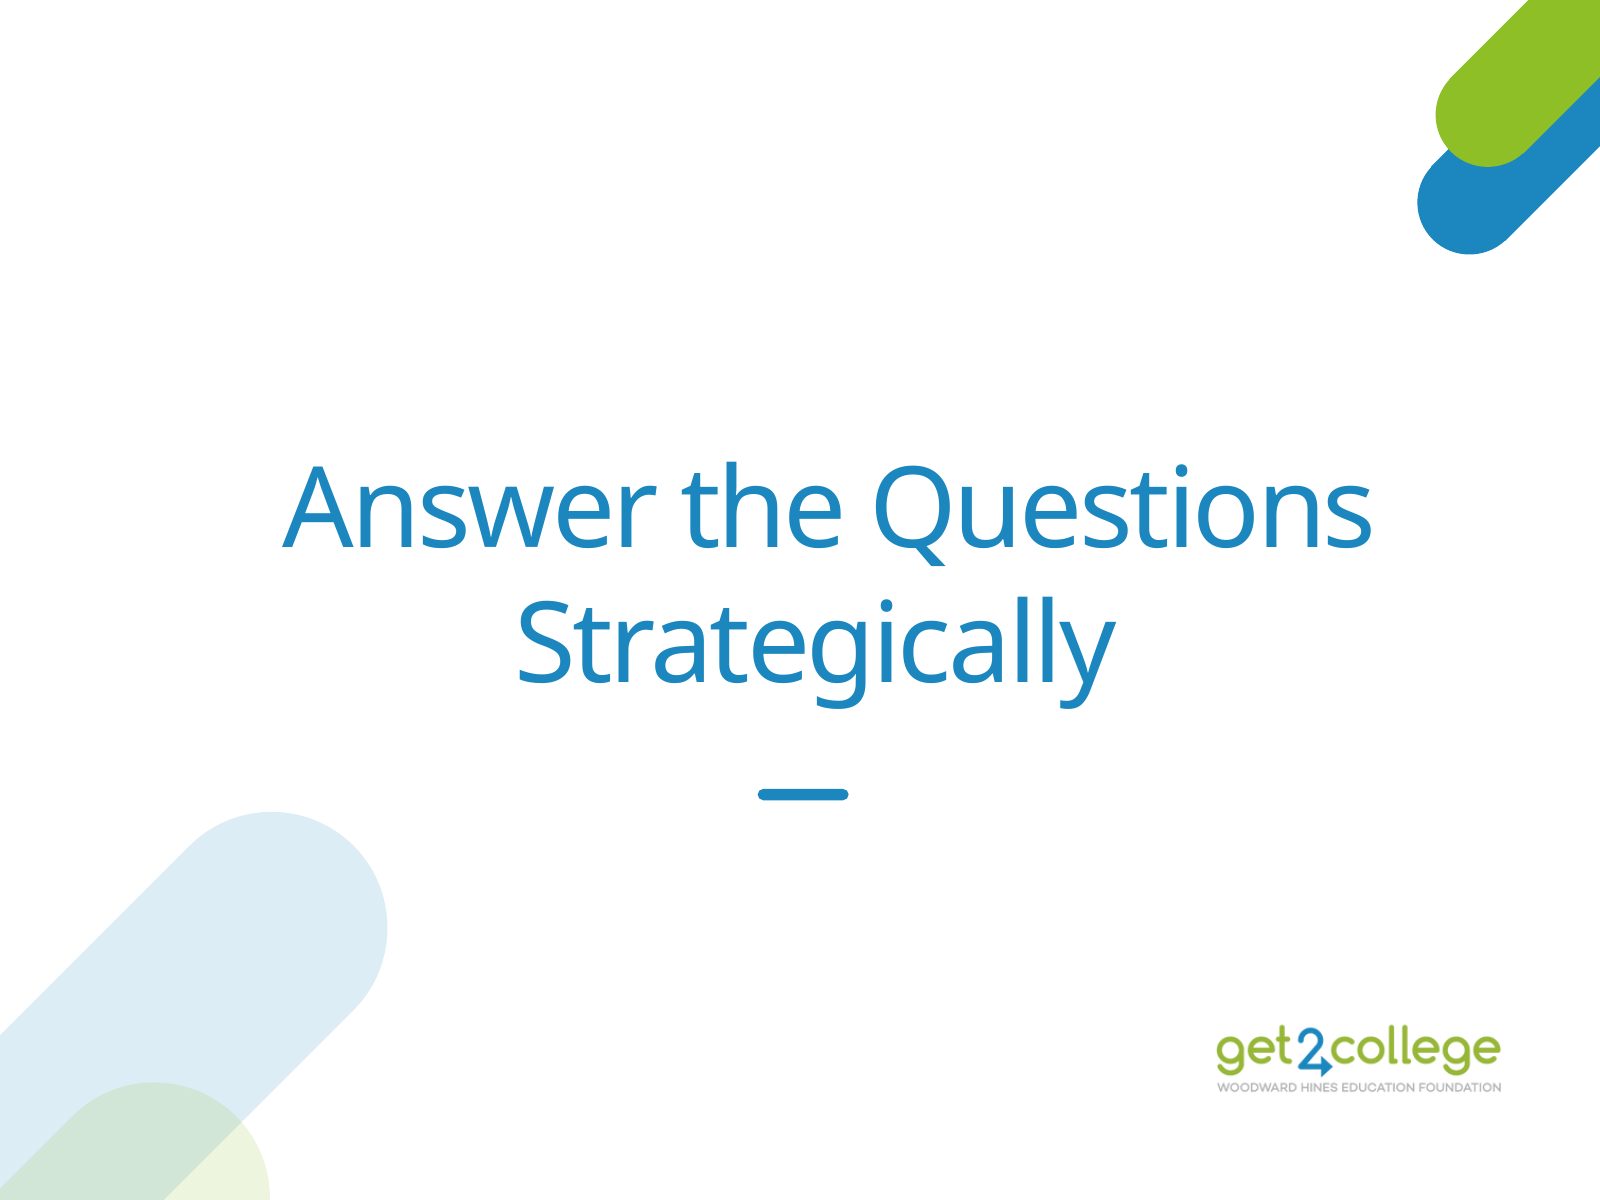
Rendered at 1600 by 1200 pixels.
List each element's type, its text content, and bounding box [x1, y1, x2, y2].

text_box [0, 749, 450, 1200]
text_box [756, 788, 850, 802]
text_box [1386, 0, 1600, 286]
text_box [1199, 999, 1518, 1127]
text_box Answer the Questions Strategically [170, 300, 1487, 840]
